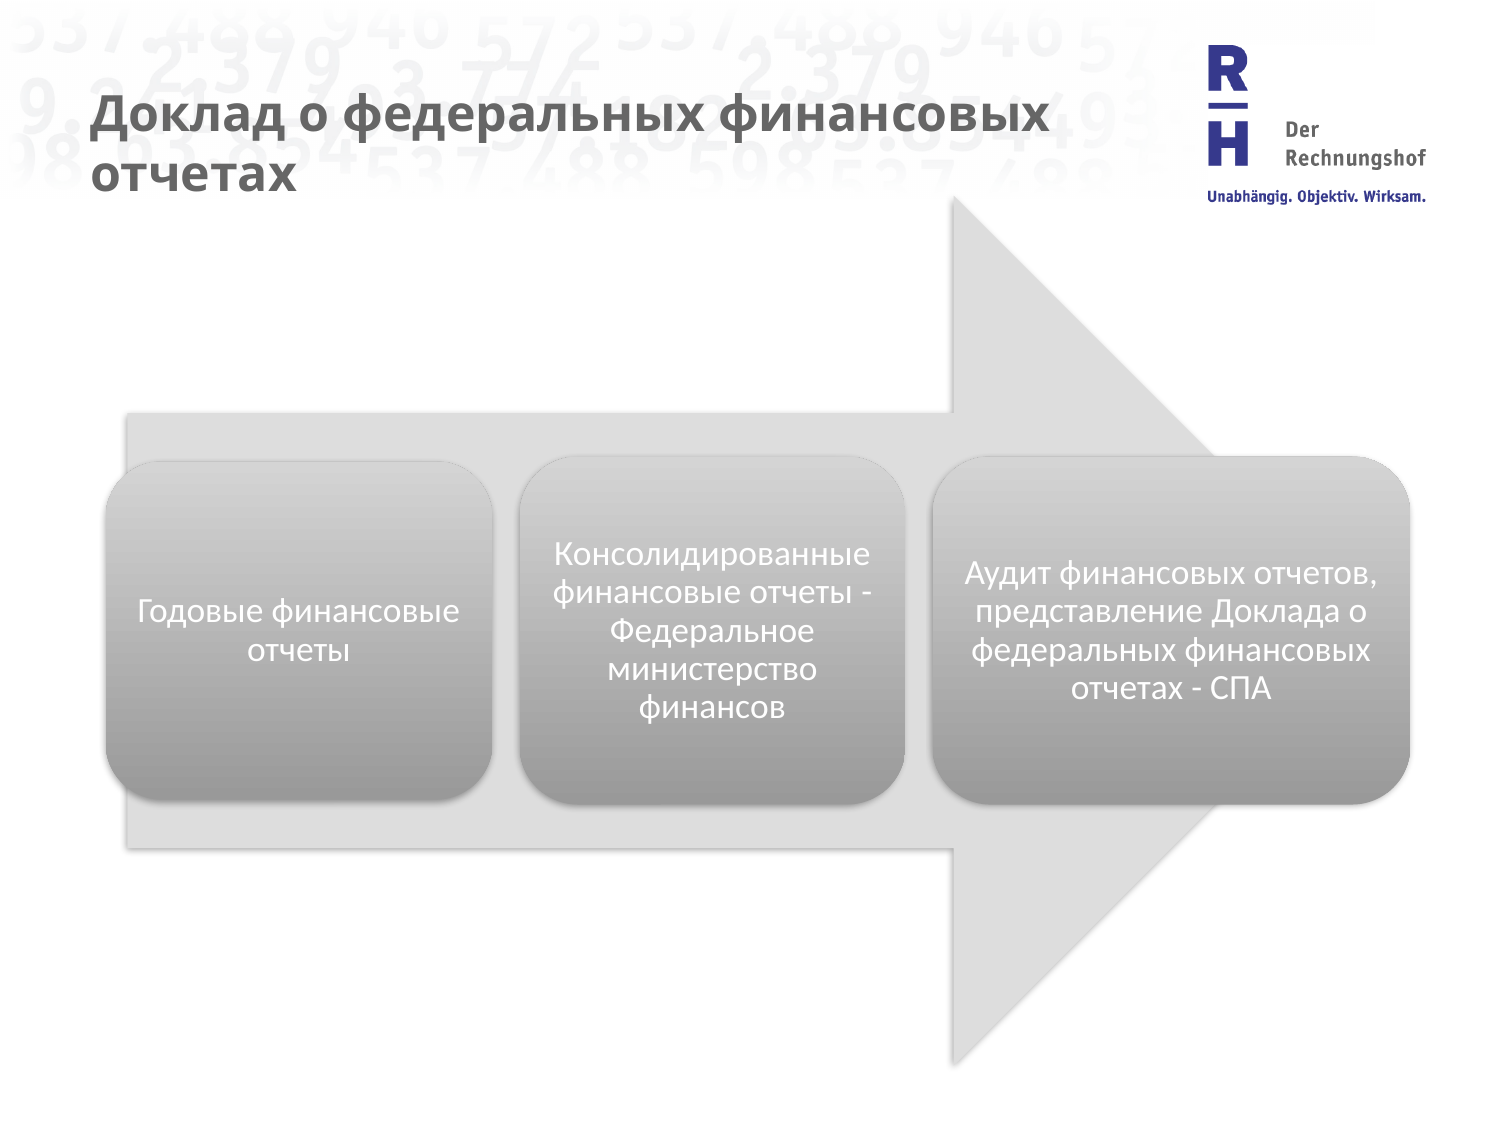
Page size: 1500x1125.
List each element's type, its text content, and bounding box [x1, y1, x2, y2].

title Доклад о федеральных финансовых отчетах [74, 47, 1172, 192]
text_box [15, 195, 1500, 1066]
picture [1208, 45, 1426, 195]
